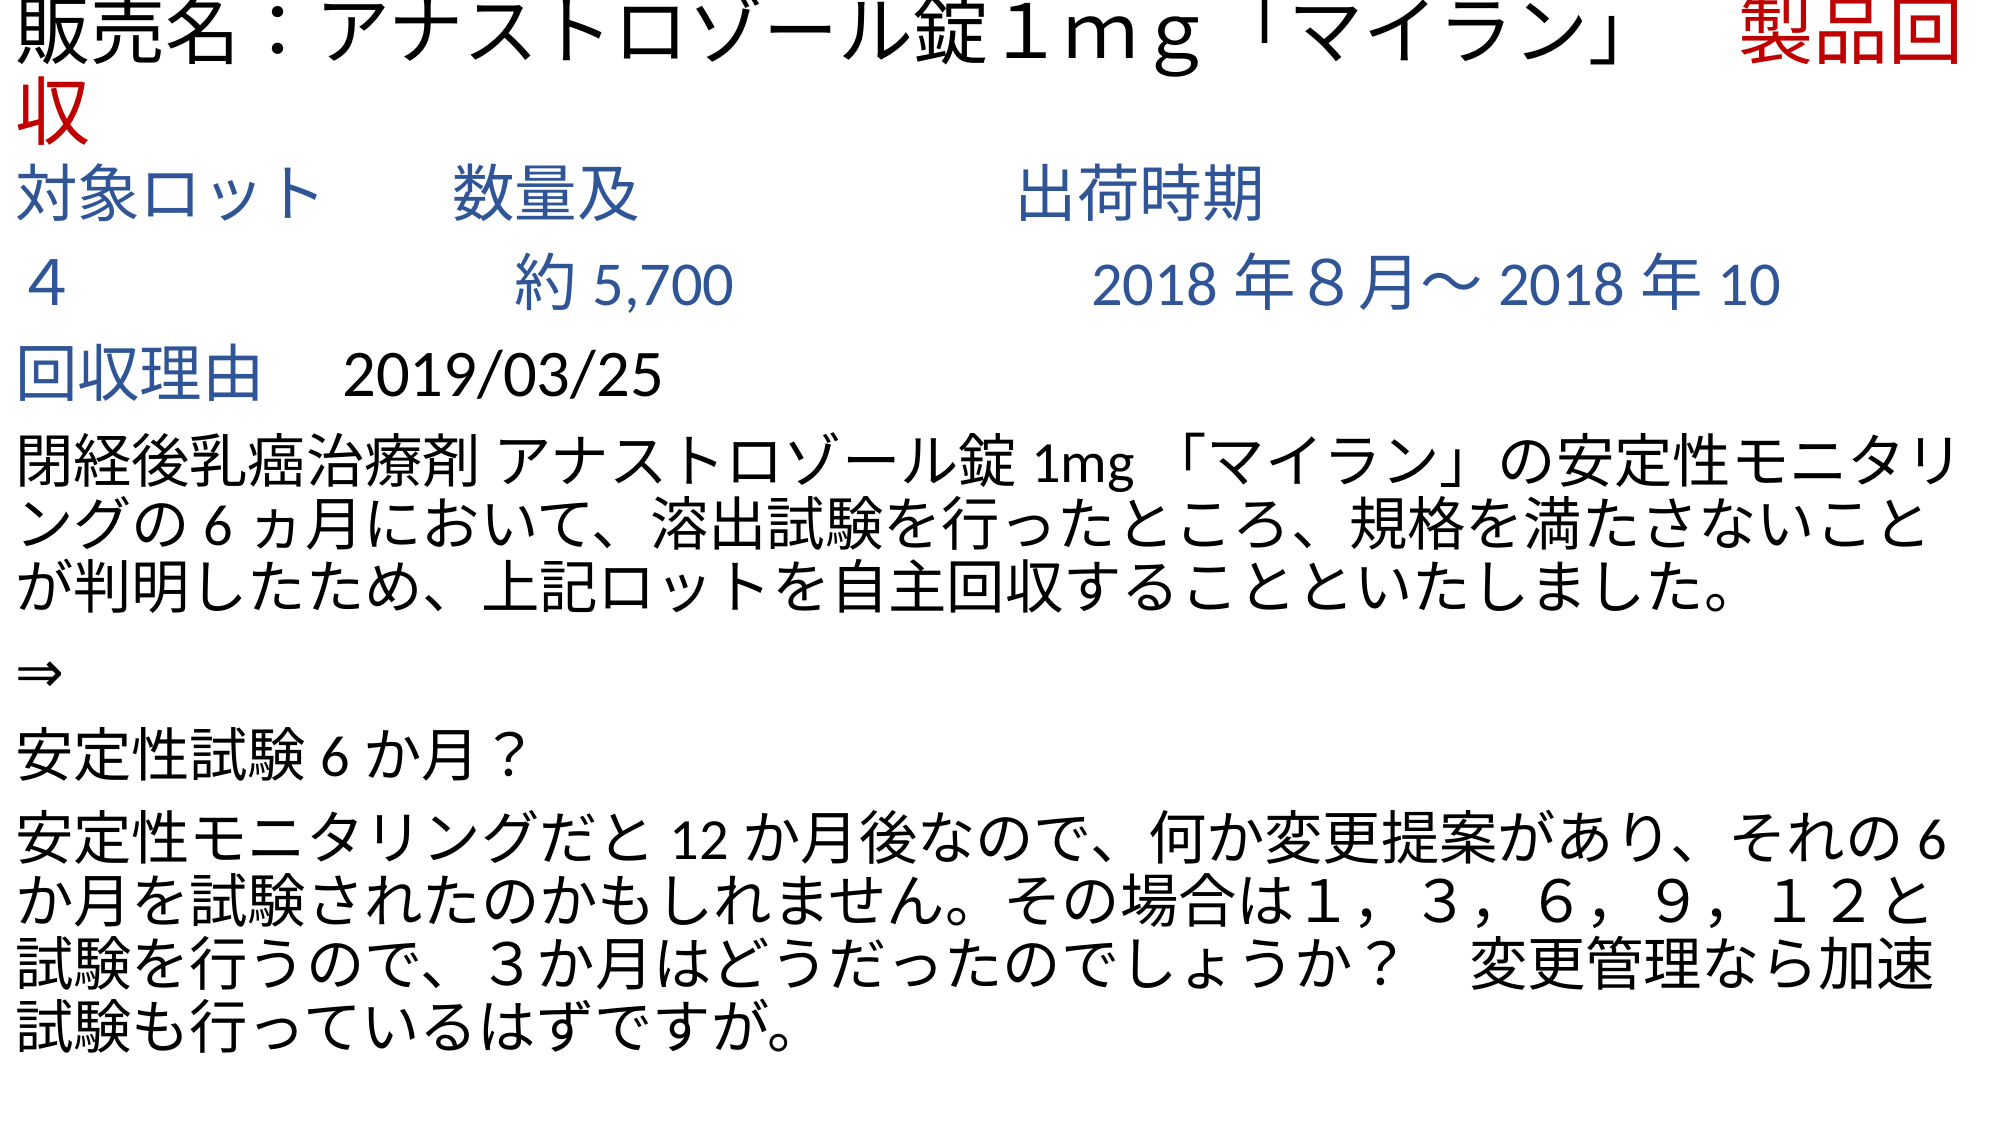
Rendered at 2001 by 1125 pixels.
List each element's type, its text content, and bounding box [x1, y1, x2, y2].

list 対象ロット 数量及 出荷時期 ４ 約5,700 2018年８月～2018年10 回収理由 2019/03/25 閉経後乳癌治療剤 アナストロゾール錠1mg「マイラン」の安定性モニタリングの6ヵ月において、溶出試験を行ったところ、規格を満たさないことが判明したため、上記ロットを自主回収することといたしました。 ⇒ 安定性試験6か月？ 安定性モニタリングだと12か月後なので、何か変更提案があり、それの6か月を試験されたのかもしれません。その場合は１，３，６，９，１２と試験を行うので、３か月はどうだったのでしょうか？ 変更管理なら加速試験も行っているはずですが。 [0, 155, 2000, 1125]
title 販売名：アナストロゾール錠１ｍｇ「マイラン」 製品回収 [0, 20, 2000, 129]
